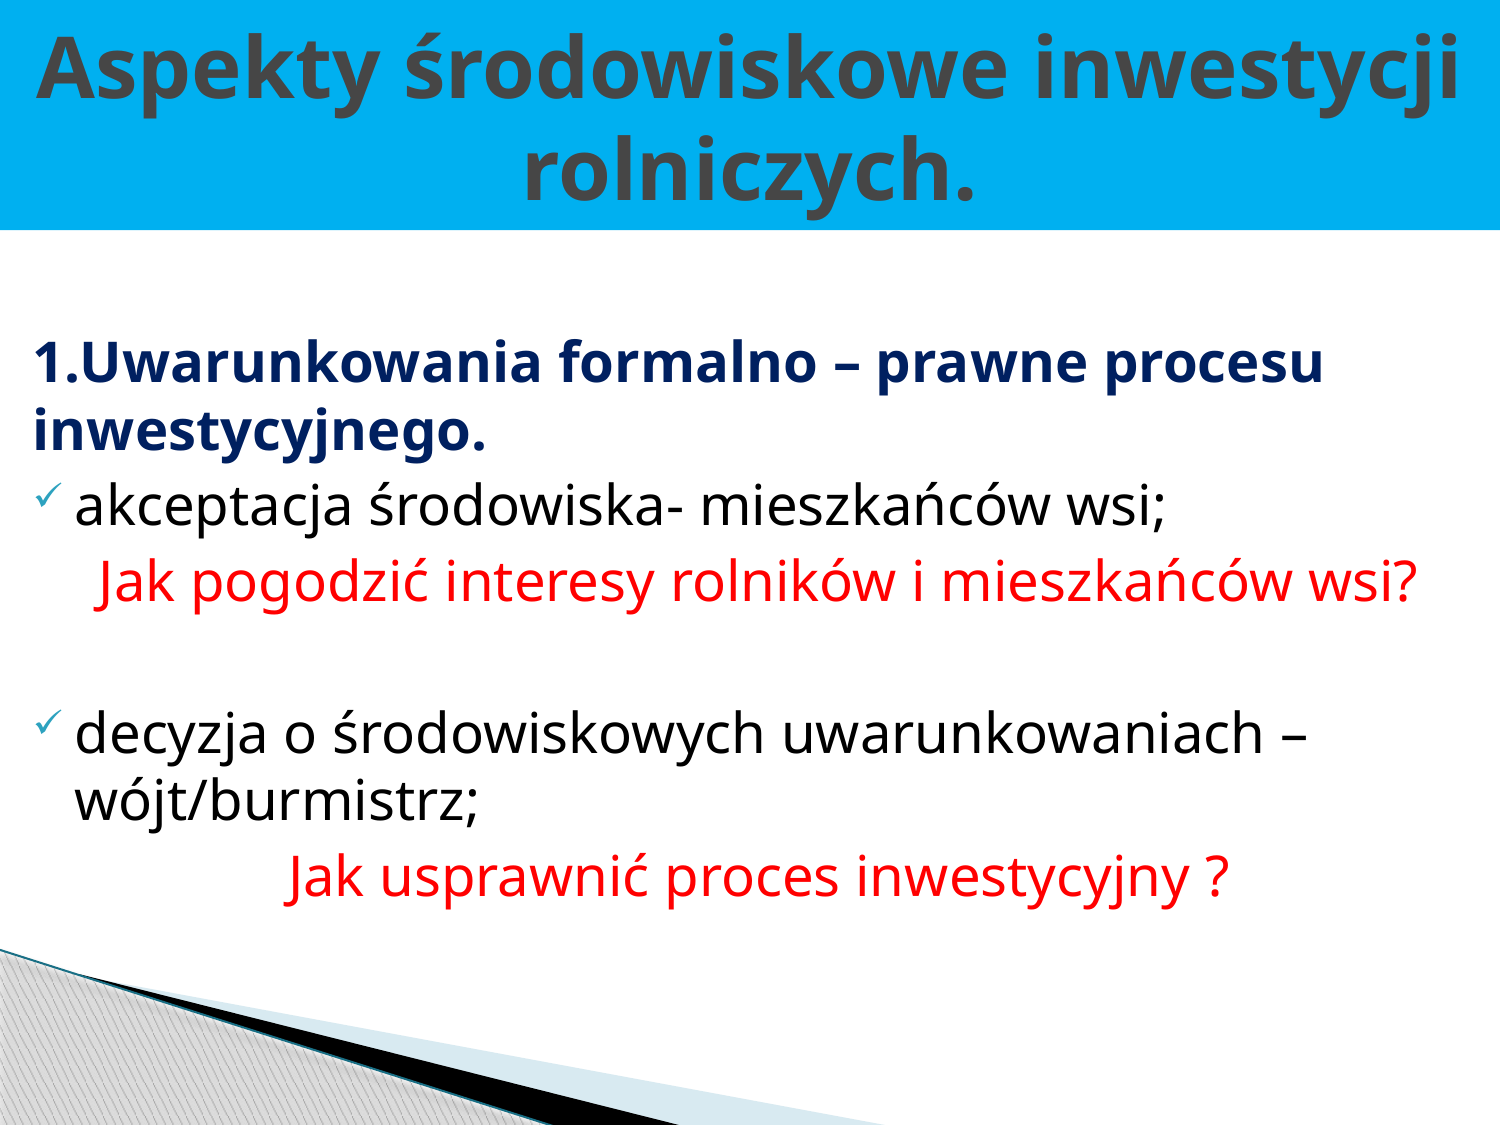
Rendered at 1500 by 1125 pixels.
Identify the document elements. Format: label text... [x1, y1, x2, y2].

title Aspekty środowiskowe inwestycji rolniczych. [0, 0, 1500, 231]
list 1.Uwarunkowania formalno – prawne procesu inwestycyjnego. akceptacja środowiska- mieszkańców wsi; Jak pogodzić interesy rolników i mieszkańców wsi? decyzja o środowiskowych uwarunkowaniach – wójt/burmistrz; Jak usprawnić proces inwestycyjny ? [0, 243, 1500, 986]
